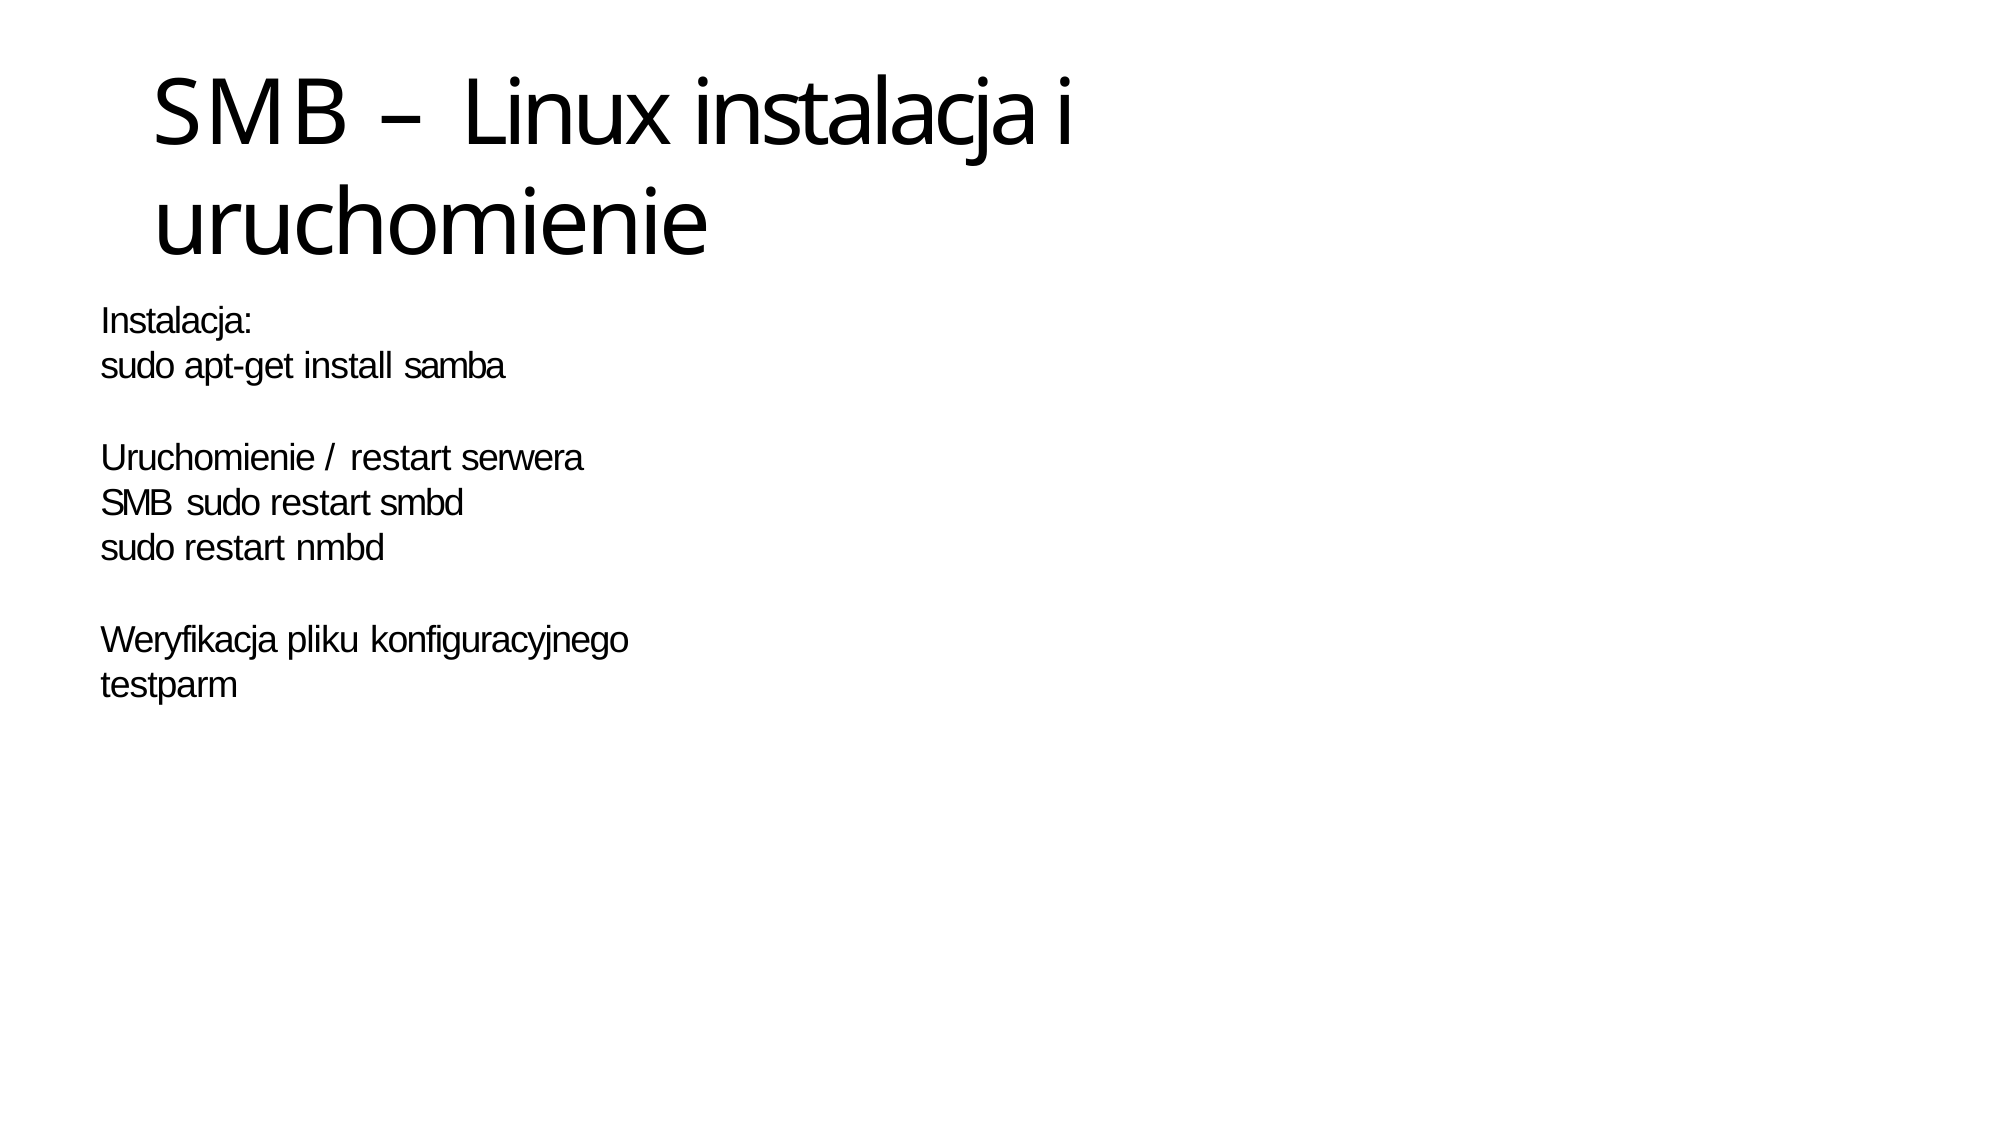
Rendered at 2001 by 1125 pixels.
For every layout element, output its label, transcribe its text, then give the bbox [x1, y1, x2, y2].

title SMB – Linux instalacja i uruchomienie [150, 50, 1540, 273]
text_box Instalacja: sudo apt-get install samba Uruchomienie / restart serwera SMB sudo restart smbd sudo restart nmbd Weryfikacja pliku konfiguracyjnego testparm [98, 293, 661, 705]
